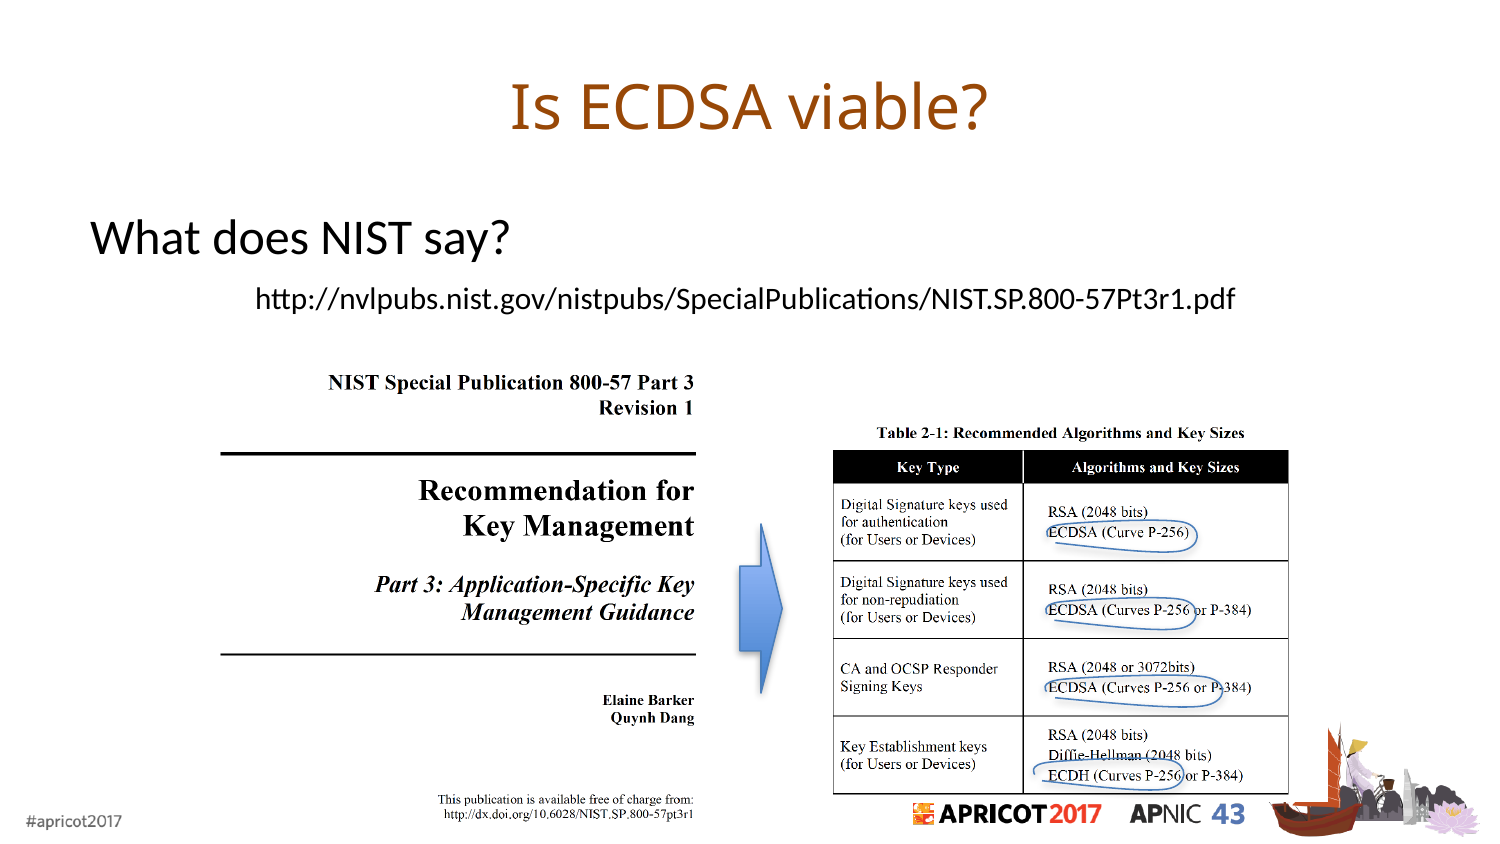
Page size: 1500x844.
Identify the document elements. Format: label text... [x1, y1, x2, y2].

text_box http://nvlpubs.nist.gov/nistpubs/SpecialPublications/NIST.SP.800-57Pt3r1.pdf [243, 221, 1257, 325]
list What does NIST say? [75, 196, 1425, 754]
picture [173, 344, 734, 844]
title Is ECDSA viable? [75, 33, 1425, 175]
picture [790, 409, 1329, 803]
text_box [739, 523, 783, 694]
